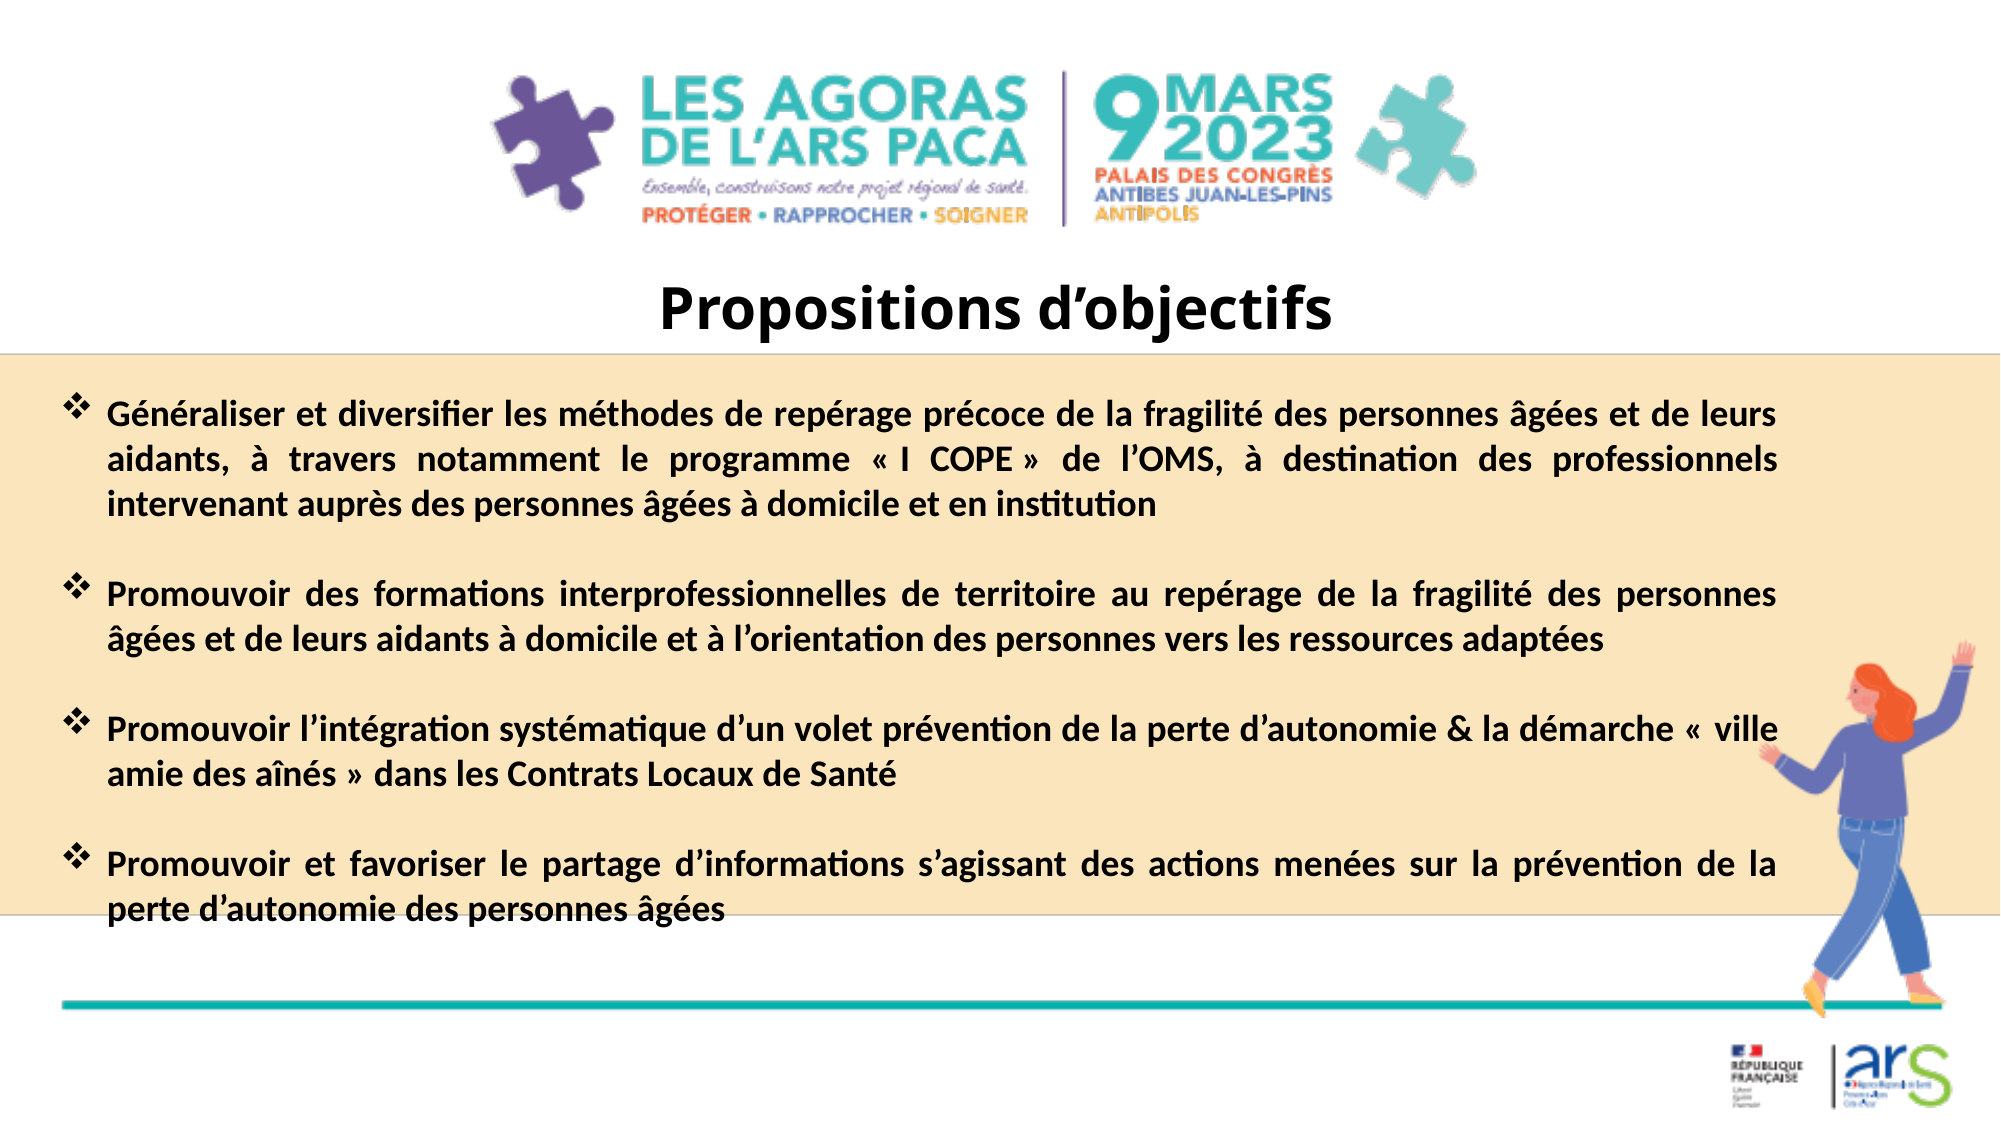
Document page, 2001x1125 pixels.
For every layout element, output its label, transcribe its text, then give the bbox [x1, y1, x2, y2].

text_box Généraliser et diversifier les méthodes de repérage précoce de la fragilité des personnes âgées et de leurs aidants, à travers notamment le programme « I COPE » de l’OMS, à destination des professionnels intervenant auprès des personnes âgées à domicile et en institution Promouvoir des formations interprofessionnelles de territoire au repérage de la fragilité des personnes âgées et de leurs aidants à domicile et à l’orientation des personnes vers les ressources adaptées Promouvoir l’intégration systématique d’un volet prévention de la perte d’autonomie & la démarche « ville amie des aînés » dans les Contrats Locaux de Santé Promouvoir et favoriser le partage d’informations s’agissant des actions menées sur la prévention de la perte d’autonomie des personnes âgées [45, 381, 1794, 981]
title Propositions d’objectifs [331, 202, 1661, 381]
